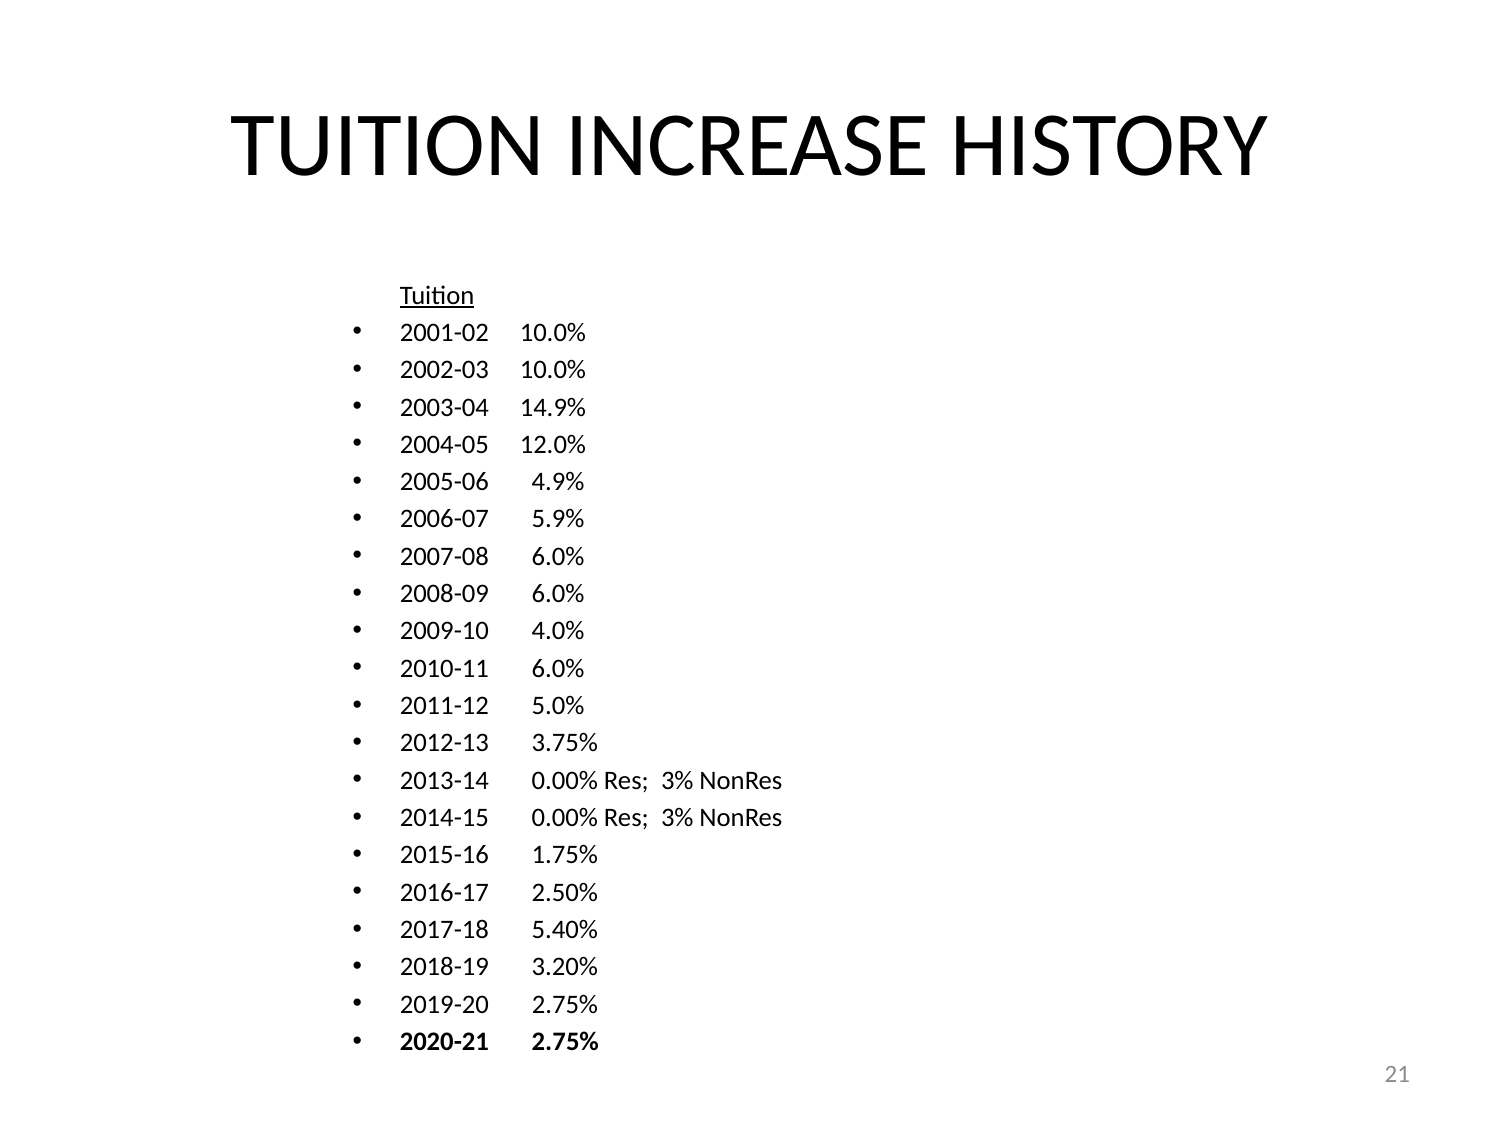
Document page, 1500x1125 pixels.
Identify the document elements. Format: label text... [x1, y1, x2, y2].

list Tuition 2001-02 10.0% 2002-03 10.0% 2003-04 14.9% 2004-05 12.0% 2005-06 4.9% 2006-07 5.9% 2007-08 6.0% 2008-09 6.0% 2009-10 4.0% 2010-11 6.0% 2011-12 5.0% 2012-13 3.75% 2013-14 0.00% Res; 3% NonRes 2014-15 0.00% Res; 3% NonRes 2015-16 1.75% 2016-17 2.50% 2017-18 5.40% 2018-19 3.20% 2019-20 2.75% 2020-21 2.75% [337, 232, 1350, 1071]
title TUITION INCREASE HISTORY [75, 45, 1425, 233]
slide_number 21 [1074, 1042, 1425, 1103]
